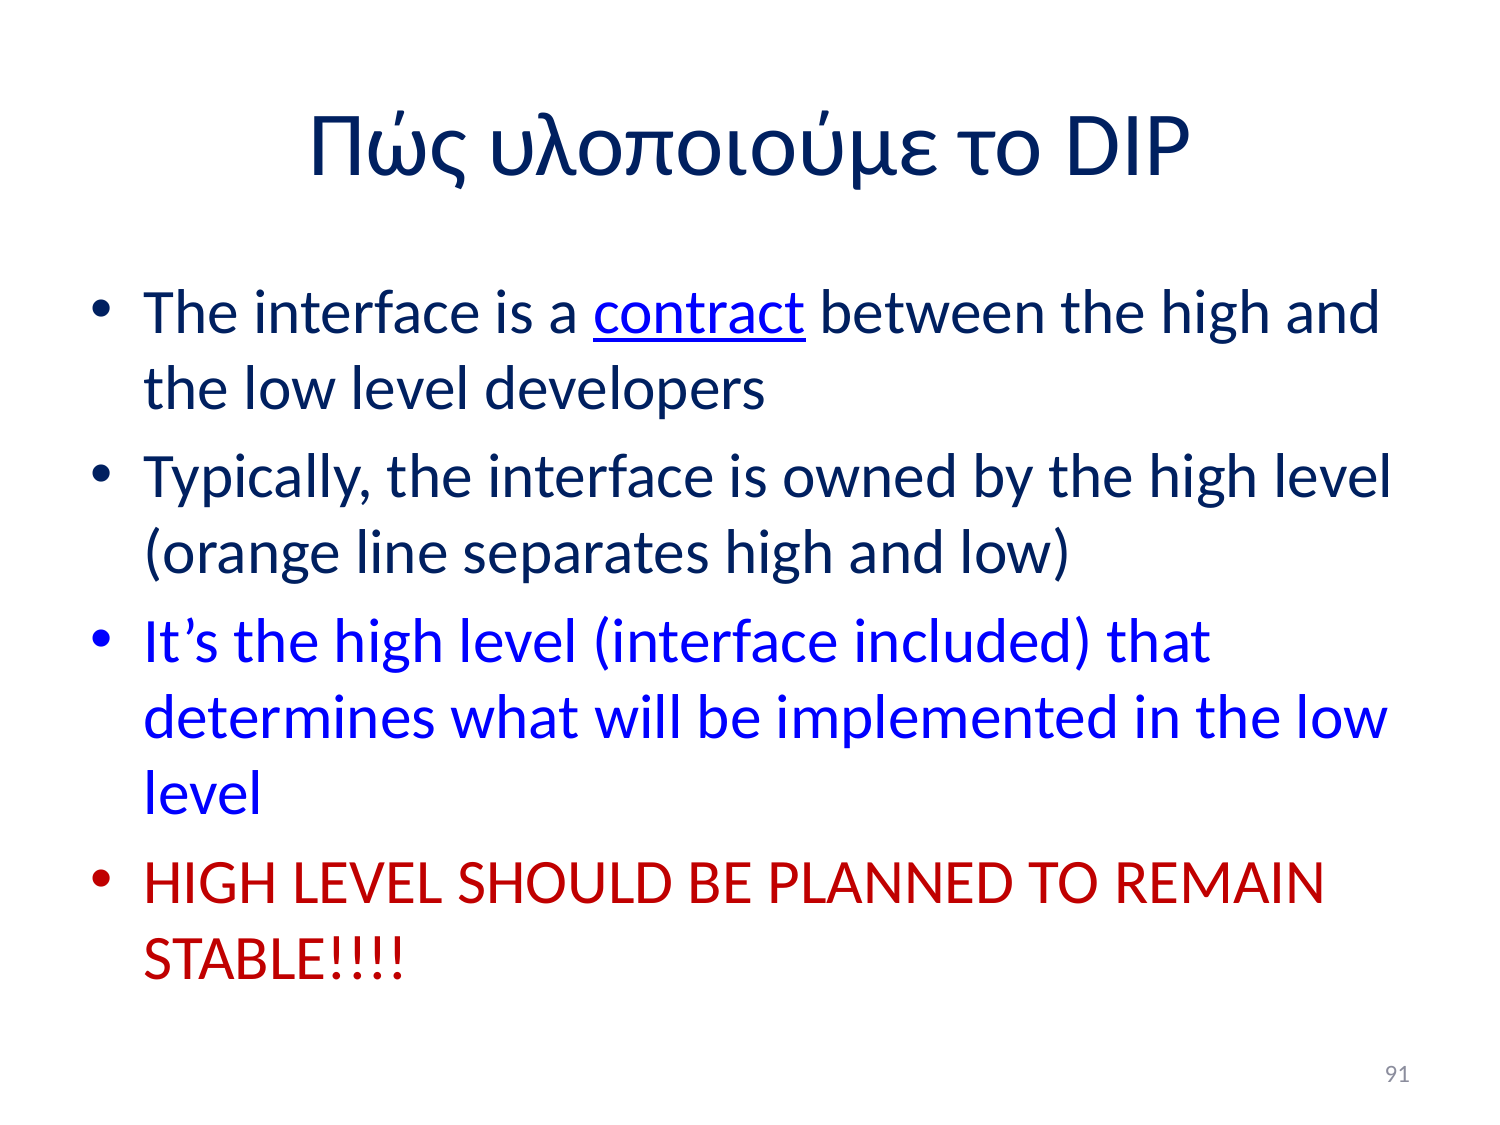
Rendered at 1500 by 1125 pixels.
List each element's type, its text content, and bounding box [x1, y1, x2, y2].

slide_number 91 [1074, 1042, 1425, 1103]
list The interface is a contract between the high and the low level developers Typically, the interface is owned by the high level (orange line separates high and low) It’s the high level (interface included) that determines what will be implemented in the low level HIGH LEVEL SHOULD BE PLANNED TO REMAIN STABLE!!!! [75, 262, 1425, 1005]
title Πώς υλοποιούμε το DIP [75, 45, 1425, 233]
